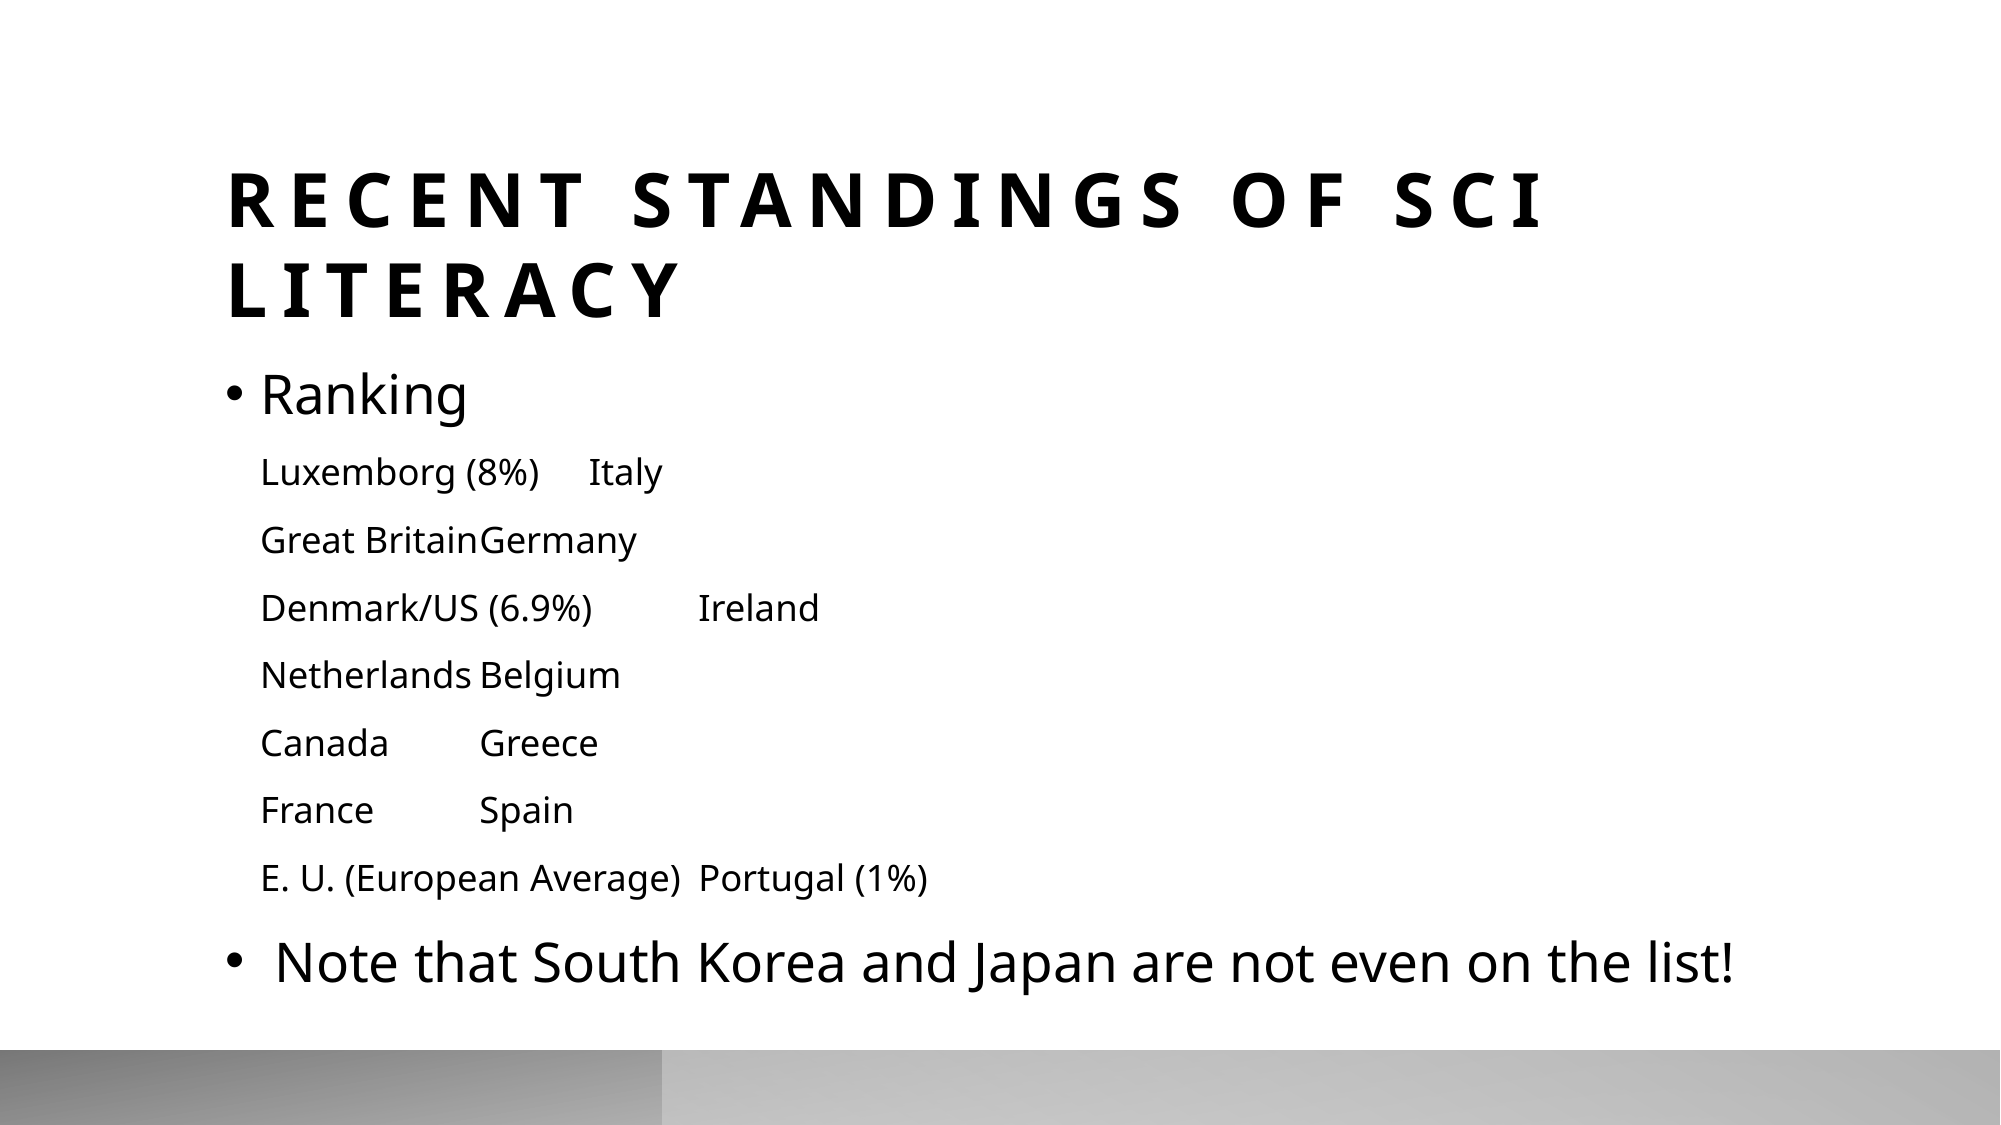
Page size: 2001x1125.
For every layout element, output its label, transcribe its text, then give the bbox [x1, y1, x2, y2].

list Ranking Luxemborg (8%) Italy Great Britain Germany Denmark/US (6.9%) Ireland Netherlands Belgium Canada Greece France Spain E. U. (European Average) Portugal (1%) Note that South Korea and Japan are not even on the list! [225, 346, 1905, 996]
title Recent Standings of sci Literacy [225, 130, 1905, 333]
